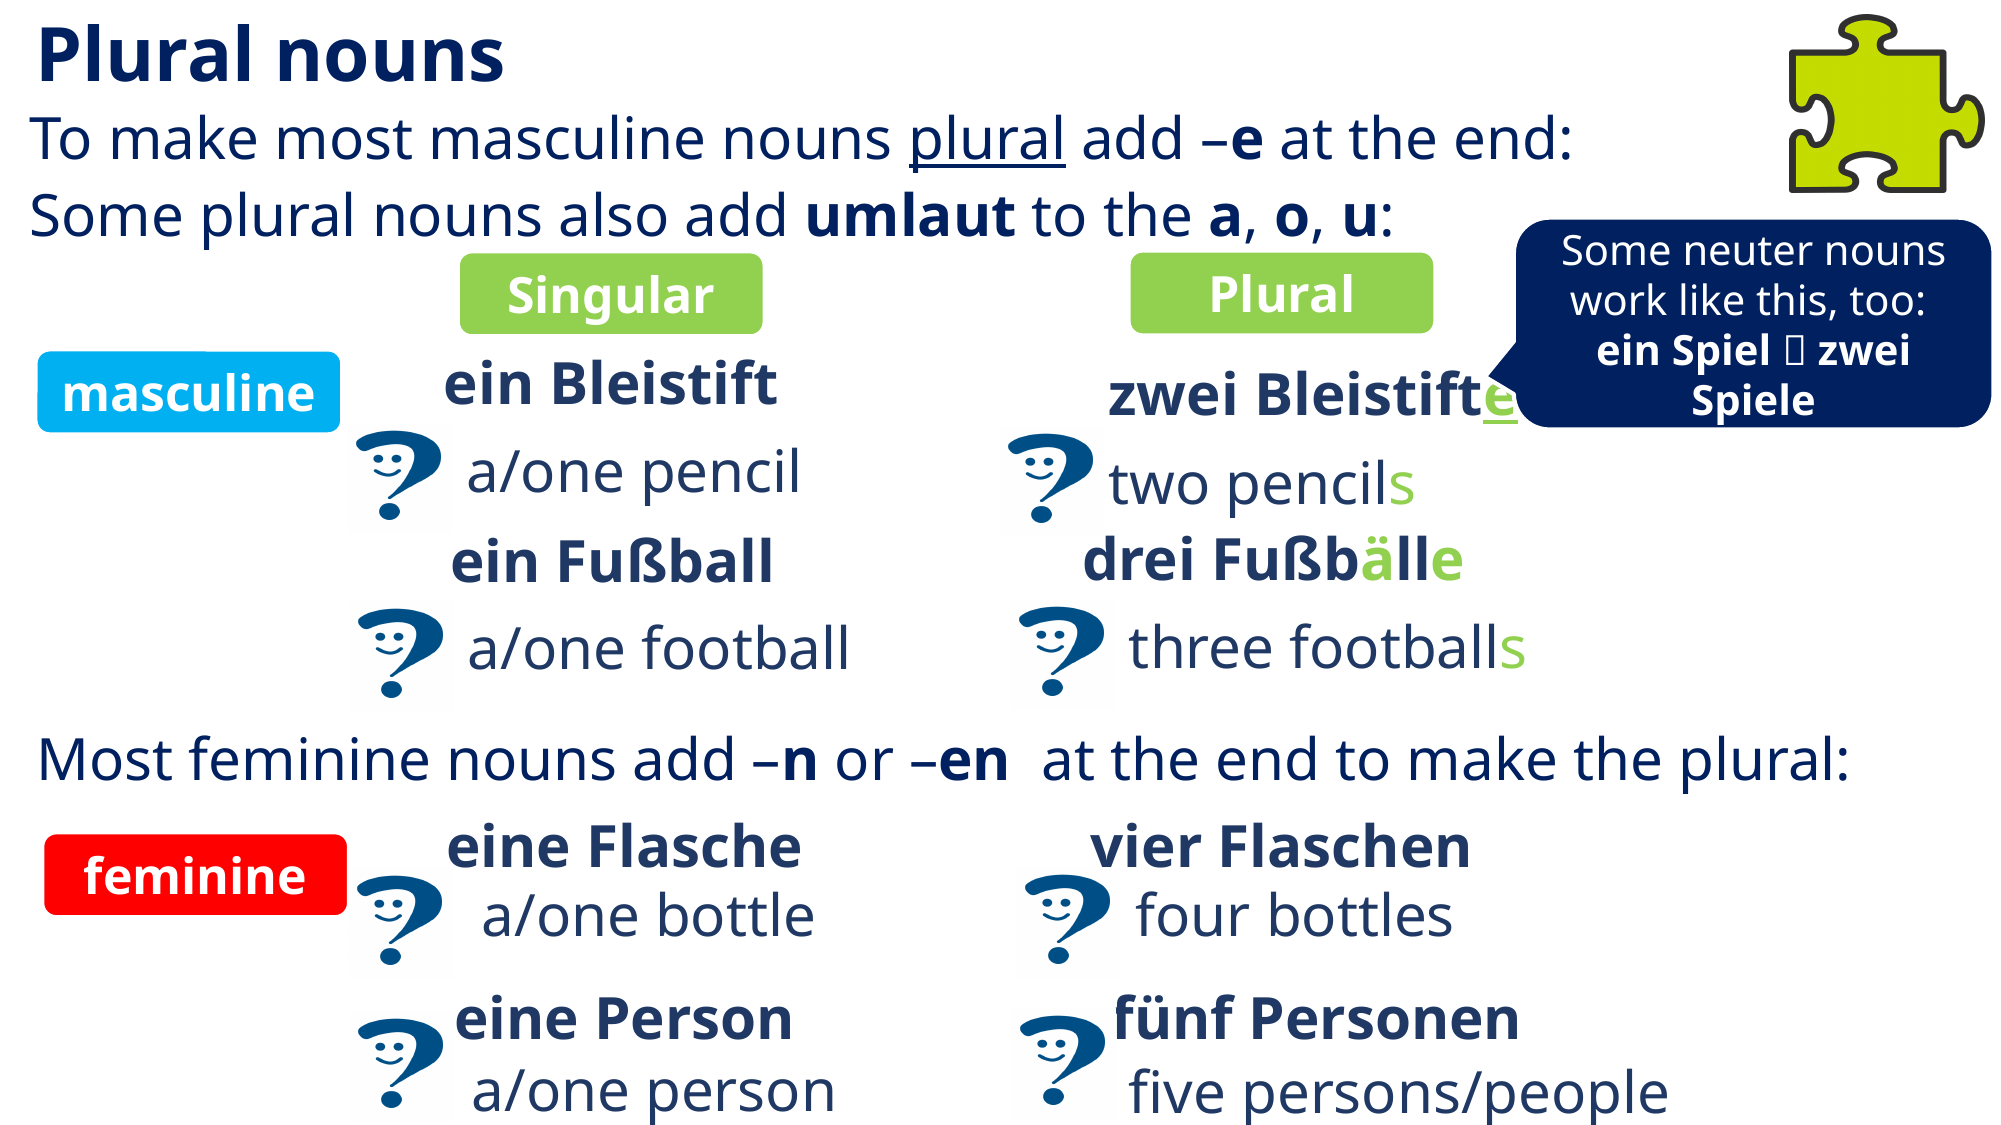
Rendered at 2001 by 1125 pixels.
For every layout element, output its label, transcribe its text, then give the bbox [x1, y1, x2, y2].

picture [348, 601, 454, 712]
text_box eine Flasche [401, 801, 848, 887]
text_box eine Person [401, 974, 848, 1045]
text_box Some neuter nouns work like this, too: ein Spiel  zwei Spiele [1482, 215, 1996, 432]
text_box Most feminine nouns add –n or –en at the end to make the plural: [21, 714, 1992, 800]
text_box ein Bleistift [388, 338, 835, 424]
text_box a/one bottle [466, 870, 914, 956]
text_box a/one football [457, 604, 900, 690]
text_box masculine [33, 347, 345, 437]
text_box Some plural nouns also add umlaut to the a, o, u: [15, 170, 1896, 256]
text_box drei Fußbälle [1050, 515, 1497, 600]
picture [348, 1010, 454, 1122]
picture [1789, 13, 1986, 193]
picture [347, 423, 452, 535]
title Plural nouns [35, 0, 1228, 152]
text_box To make most masculine nouns plural add –e at the end: [15, 93, 1784, 170]
text_box a/one pencil [455, 426, 898, 512]
text_box four bottles [1125, 870, 1568, 956]
text_box fünf Personen [1093, 973, 1540, 1047]
picture [348, 867, 454, 979]
picture [1009, 599, 1115, 711]
text_box vier Flaschen [1058, 801, 1506, 870]
text_box Singular [455, 256, 767, 339]
text_box ein Fußball [389, 516, 836, 602]
text_box three footballs [1117, 602, 1561, 688]
picture [1016, 867, 1122, 979]
picture [999, 426, 1105, 537]
text_box a/one person [457, 1045, 904, 1125]
text_box feminine [40, 830, 352, 920]
text_box two pencils [1109, 439, 1540, 525]
text_box zwei Bleistifte [1093, 349, 1540, 435]
text_box five persons/people [1117, 1047, 1740, 1125]
picture [1011, 1008, 1116, 1119]
text_box Plural [1126, 256, 1438, 338]
